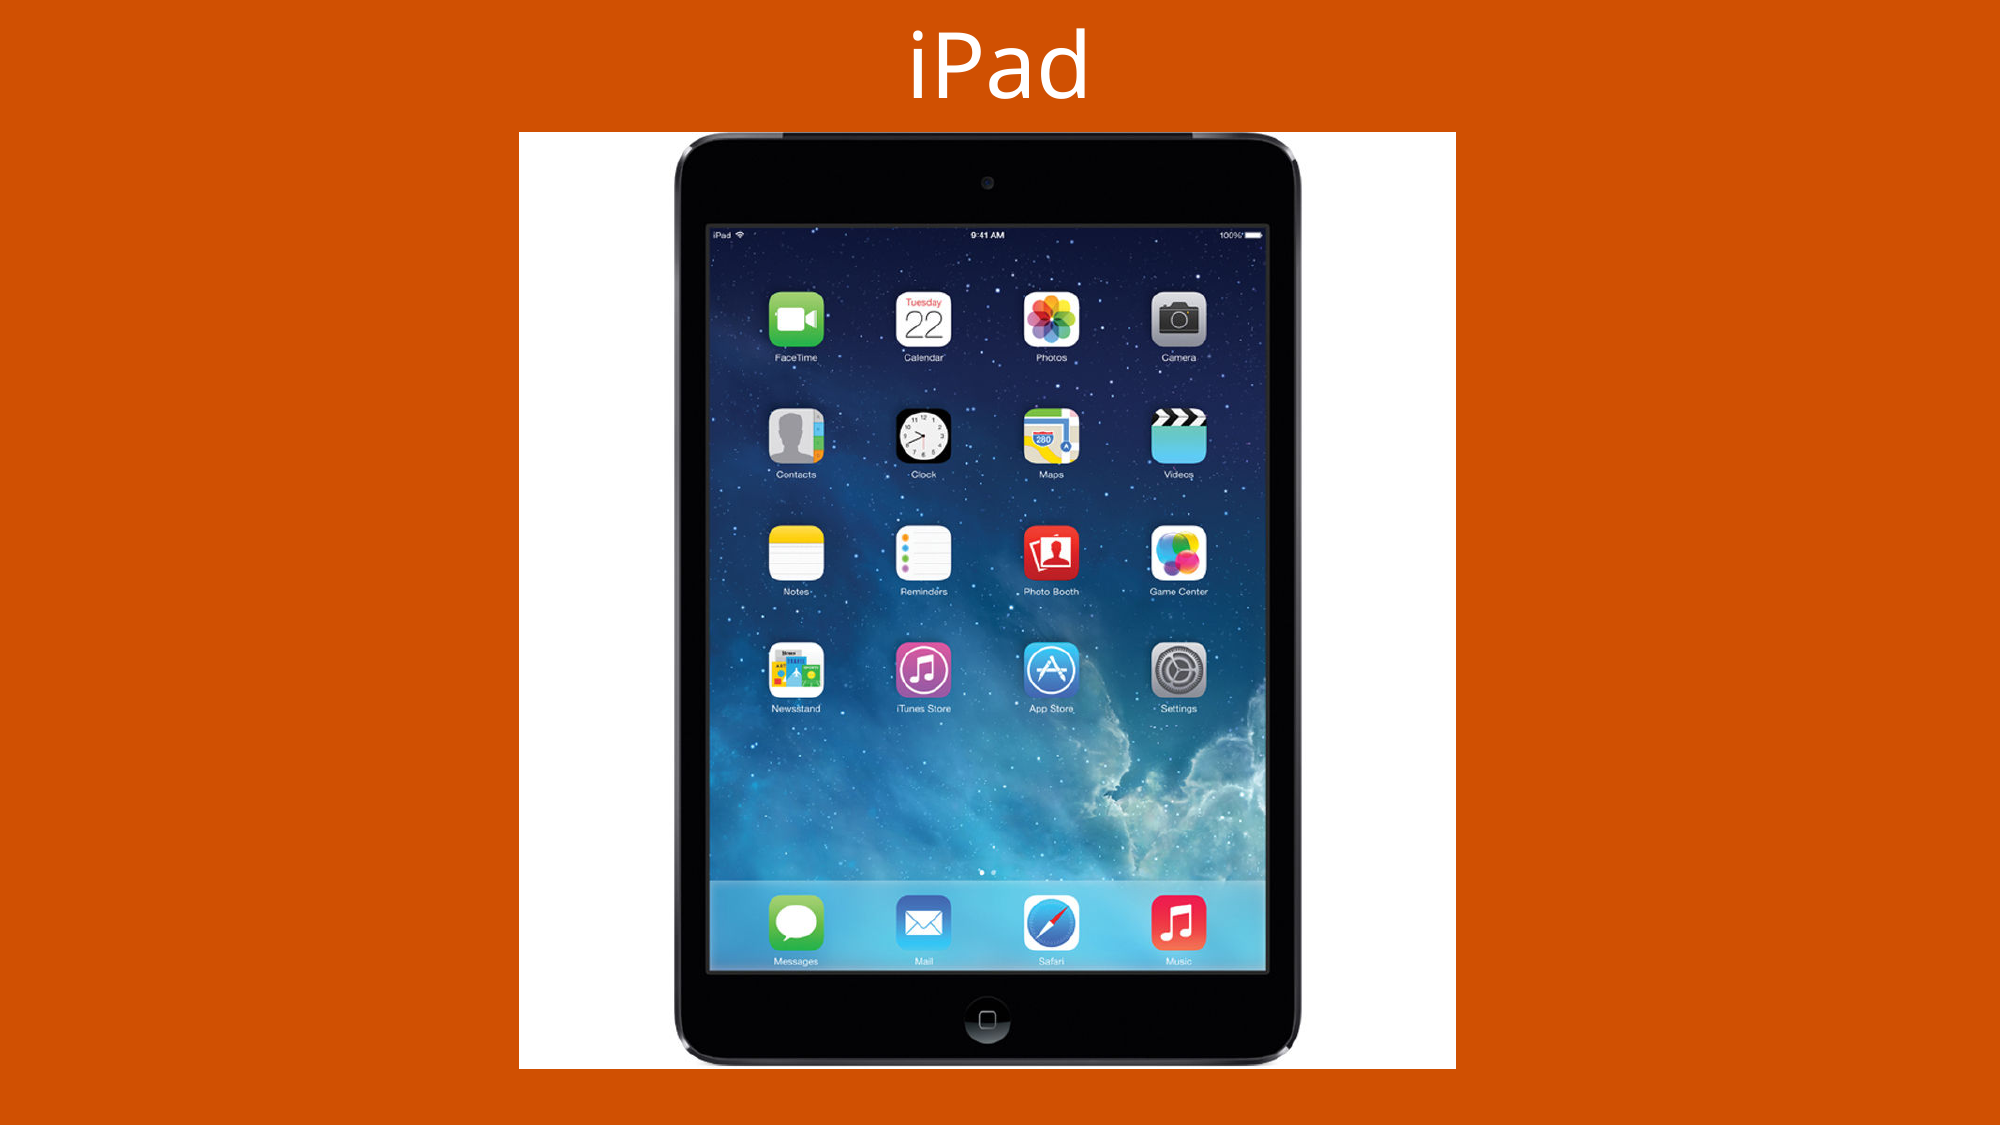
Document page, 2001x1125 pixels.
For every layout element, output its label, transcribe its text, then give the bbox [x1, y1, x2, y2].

picture [519, 132, 1456, 1069]
text_box iPad [0, 0, 2000, 125]
